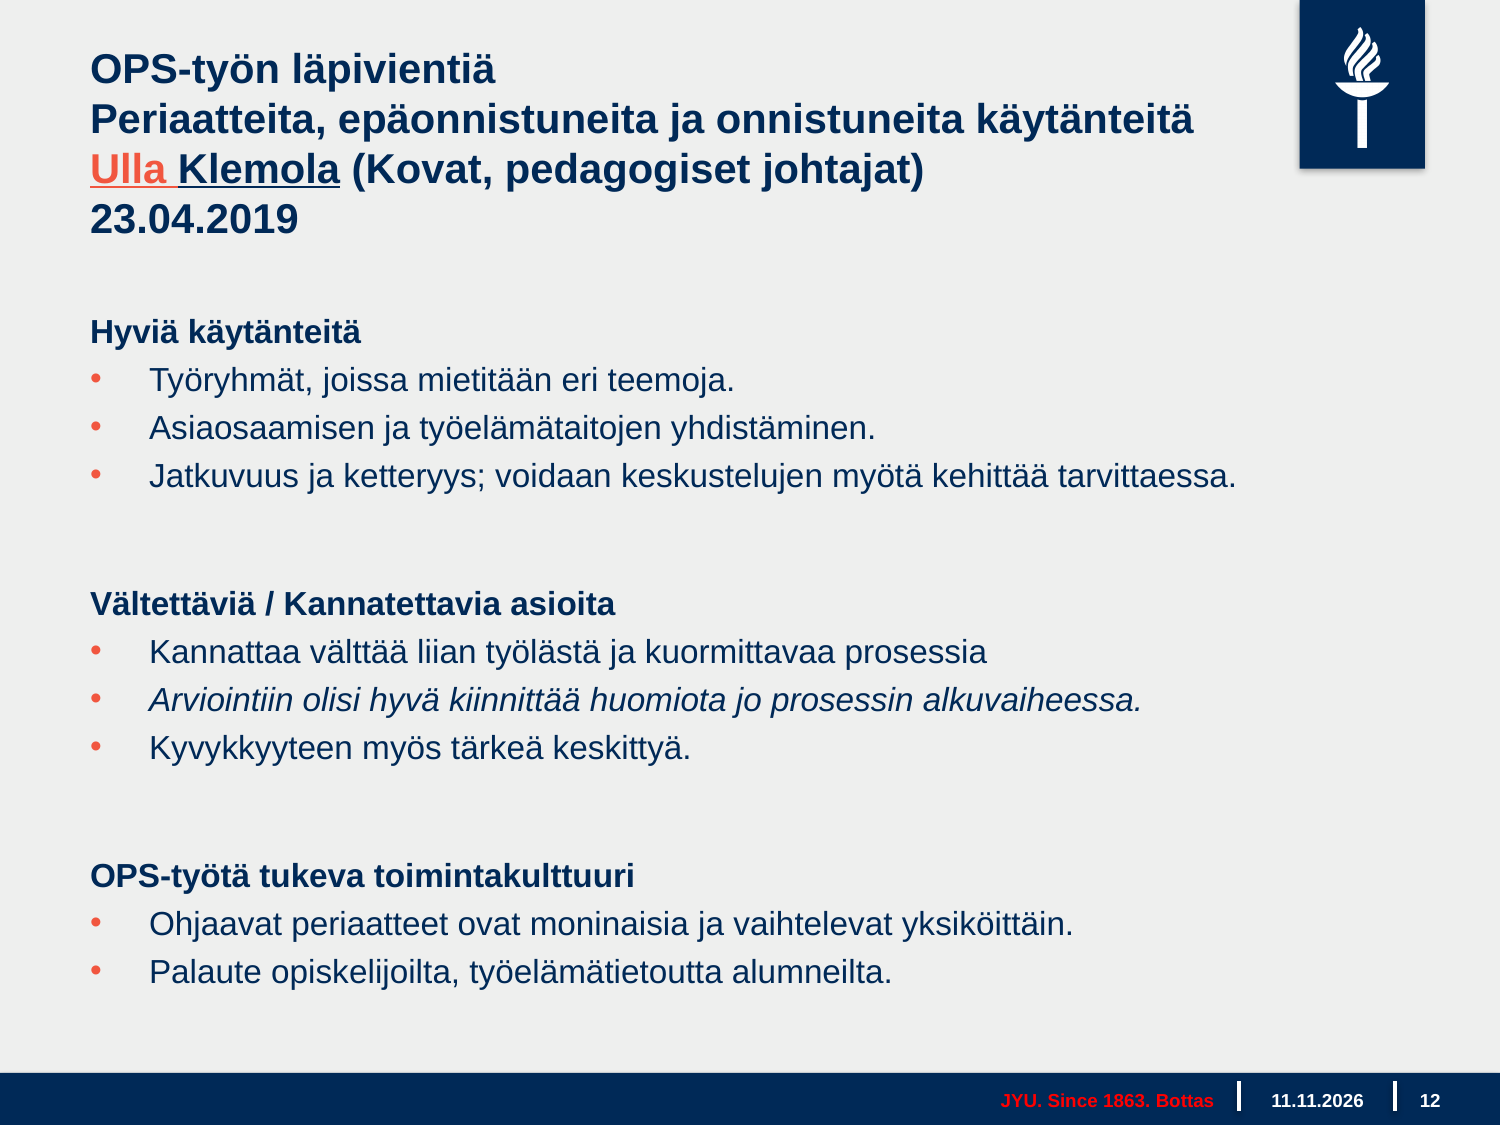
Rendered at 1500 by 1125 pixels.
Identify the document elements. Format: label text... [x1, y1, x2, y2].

footer JYU. Since 1863. Bottas [876, 1081, 1229, 1112]
slide_number 12 [1405, 1081, 1480, 1112]
title OPS-työn läpivientiä Periaatteita, epäonnistuneita ja onnistuneita käytänteitä Ulla Klemola (Kovat, pedagogiset johtajat) 23.04.2019 [75, 43, 1284, 291]
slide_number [1249, 1081, 1386, 1112]
list Hyviä käytänteitä Työryhmät, joissa mietitään eri teemoja. Asiaosaamisen ja työelämätaitojen yhdistäminen. Jatkuvuus ja ketteryys; voidaan keskustelujen myötä kehittää tarvittaessa. Vältettäviä / Kannatettavia asioita Kannattaa välttää liian työlästä ja kuormittavaa prosessia Arviointiin olisi hyvä kiinnittää huomiota jo prosessin alkuvaiheessa. Kyvykkyyteen myös tärkeä keskittyä. OPS-työtä tukeva toimintakulttuuri Ohjaavat periaatteet ovat moninaisia ja vaihtelevat yksiköittäin. Palaute opiskelijoilta, työelämätietoutta alumneilta. [75, 302, 1425, 1051]
picture [1335, 27, 1389, 148]
